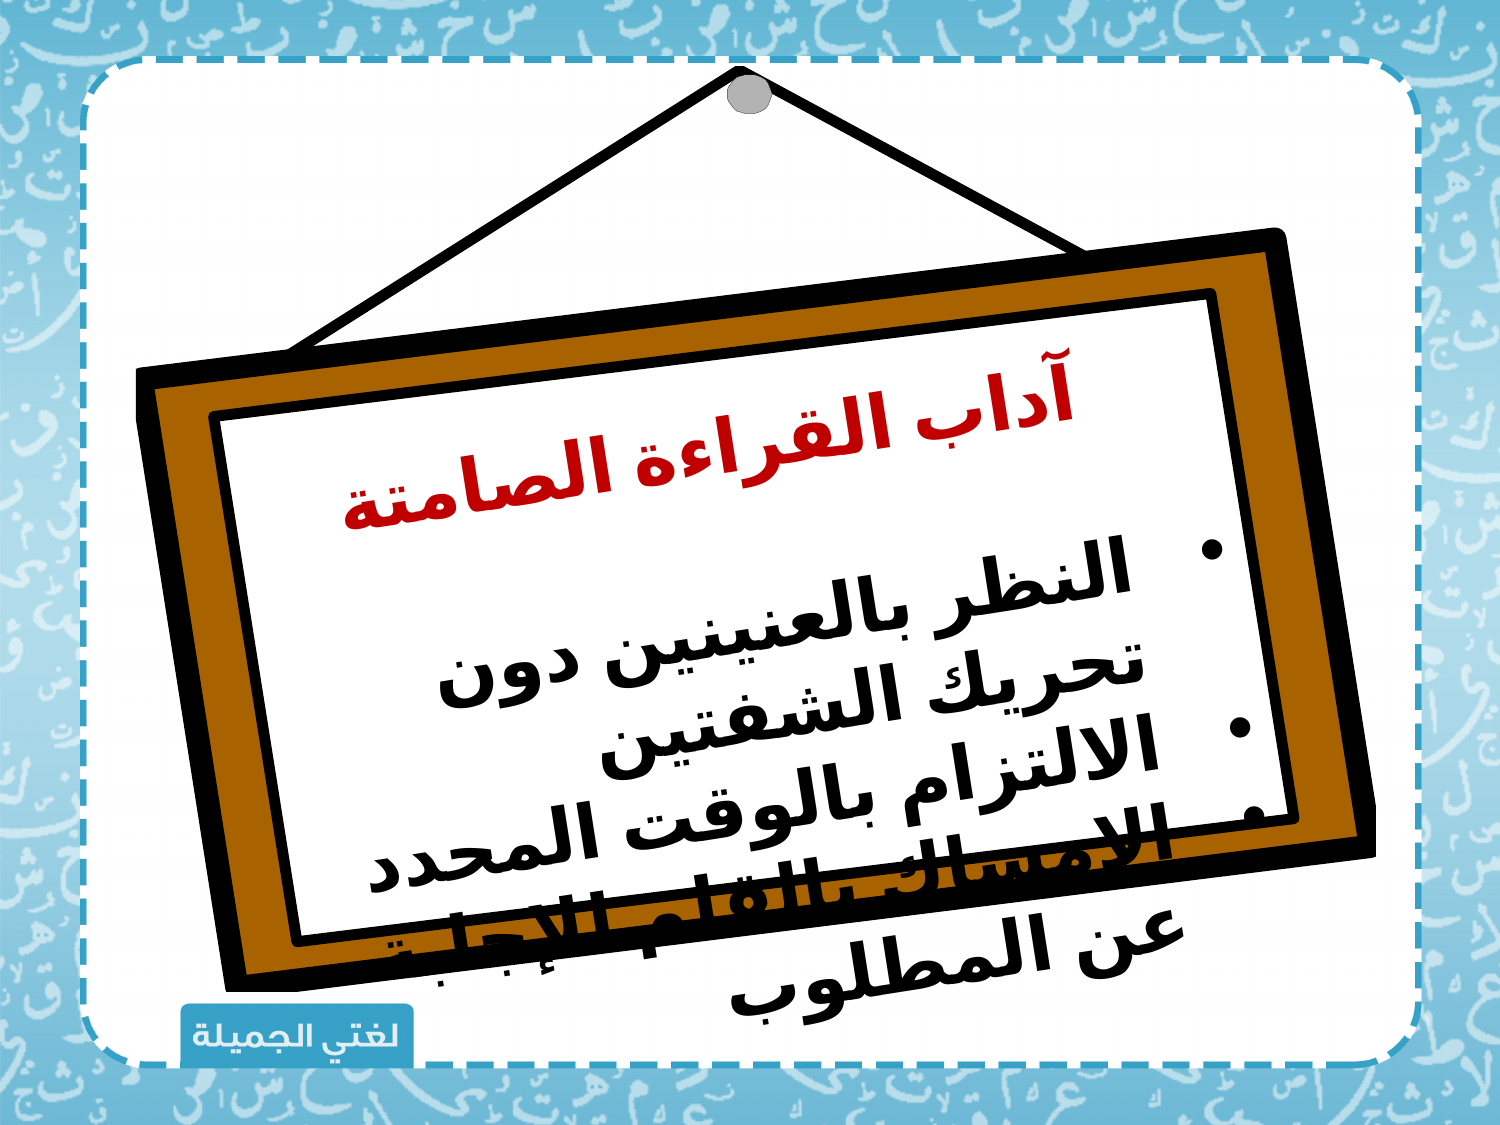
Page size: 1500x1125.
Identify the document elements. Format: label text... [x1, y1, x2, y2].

picture [0, 0, 1500, 1125]
text_box آداب القراءة الصامتة النظر بالعنينين دون تحريك الشفتين الالتزام بالوقت المحدد الإمساك بالقلم للإجابة عن المطلوب [254, 1000, 997, 1114]
